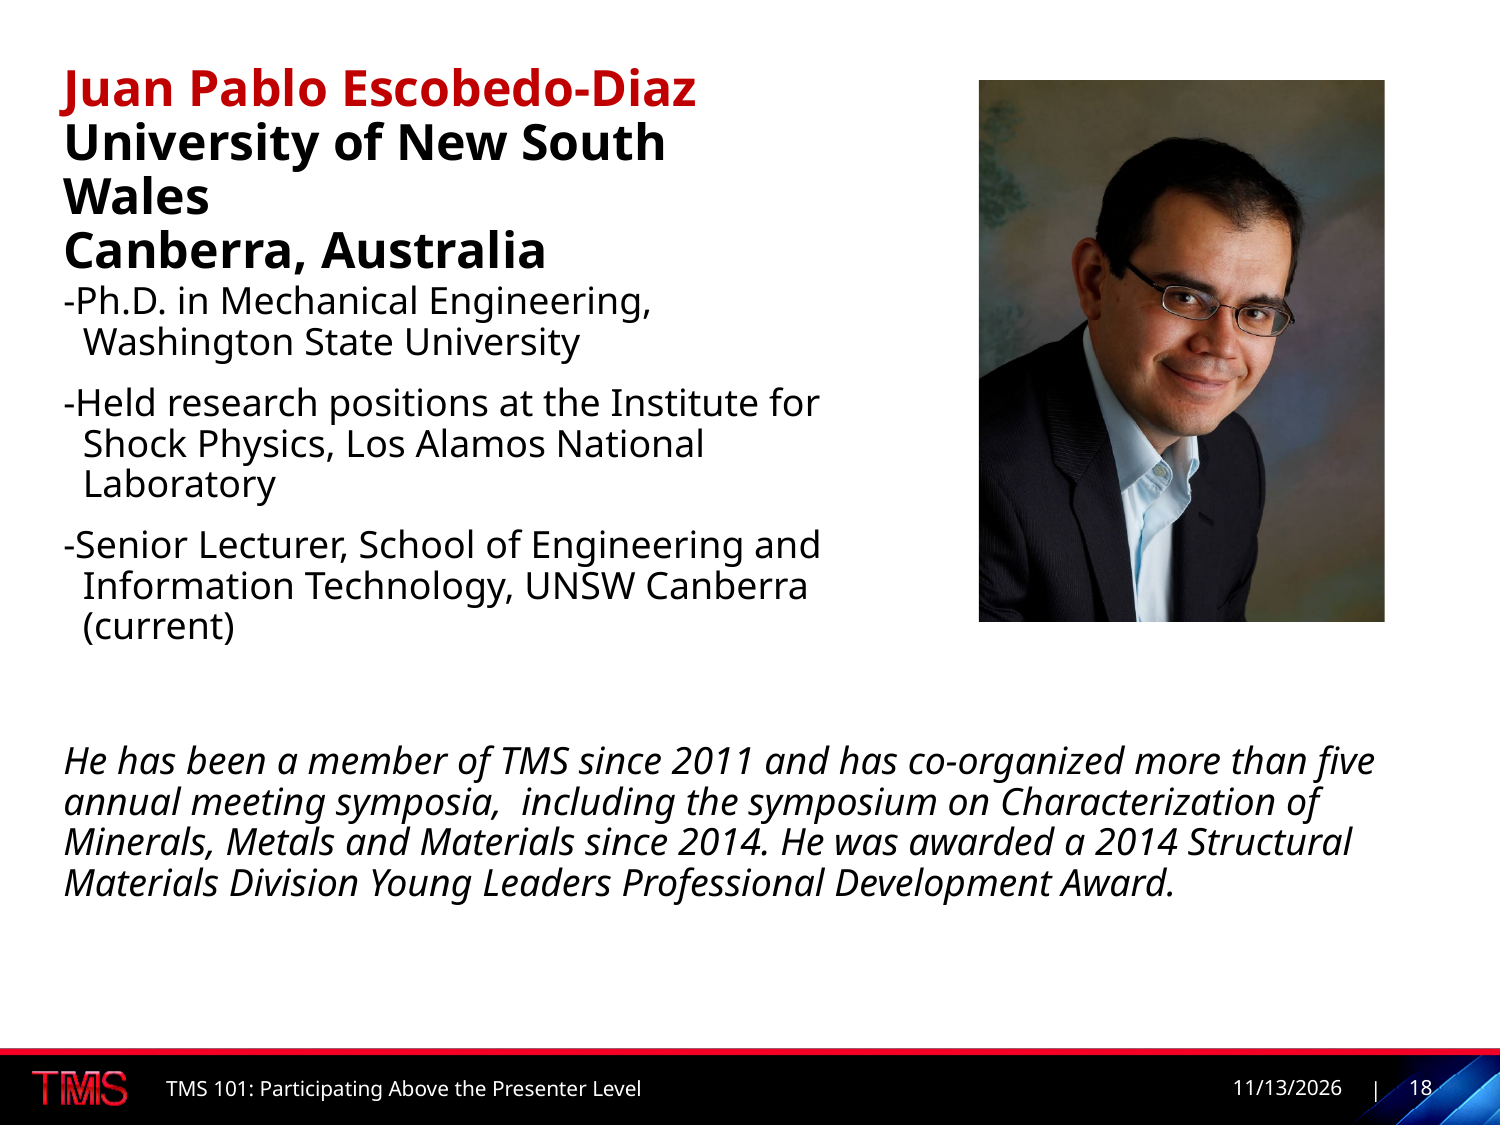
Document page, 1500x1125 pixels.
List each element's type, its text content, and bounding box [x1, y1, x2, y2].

text_box He has been a member of TMS since 2011 and has co-organized more than five annual meeting symposia, including the symposium on Characterization of Minerals, Metals and Materials since 2014. He was awarded a 2014 Structural Materials Division Young Leaders Professional Development Award. [48, 735, 1457, 971]
picture [978, 79, 1385, 622]
picture [0, 1048, 1500, 1125]
slide_number 18 [1384, 1073, 1457, 1103]
title Juan Pablo Escobedo-Diaz University of New South Wales Canberra, Australia [48, 56, 828, 244]
footer TMS 101: Participating Above the Presenter Level [151, 1073, 658, 1103]
list -Ph.D. in Mechanical Engineering, Washington State University -Held research positions at the Institute for Shock Physics, Los Alamos National Laboratory -Senior Lecturer, School of Engineering and Information Technology, UNSW Canberra (current) [48, 275, 877, 735]
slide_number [1212, 1073, 1363, 1103]
